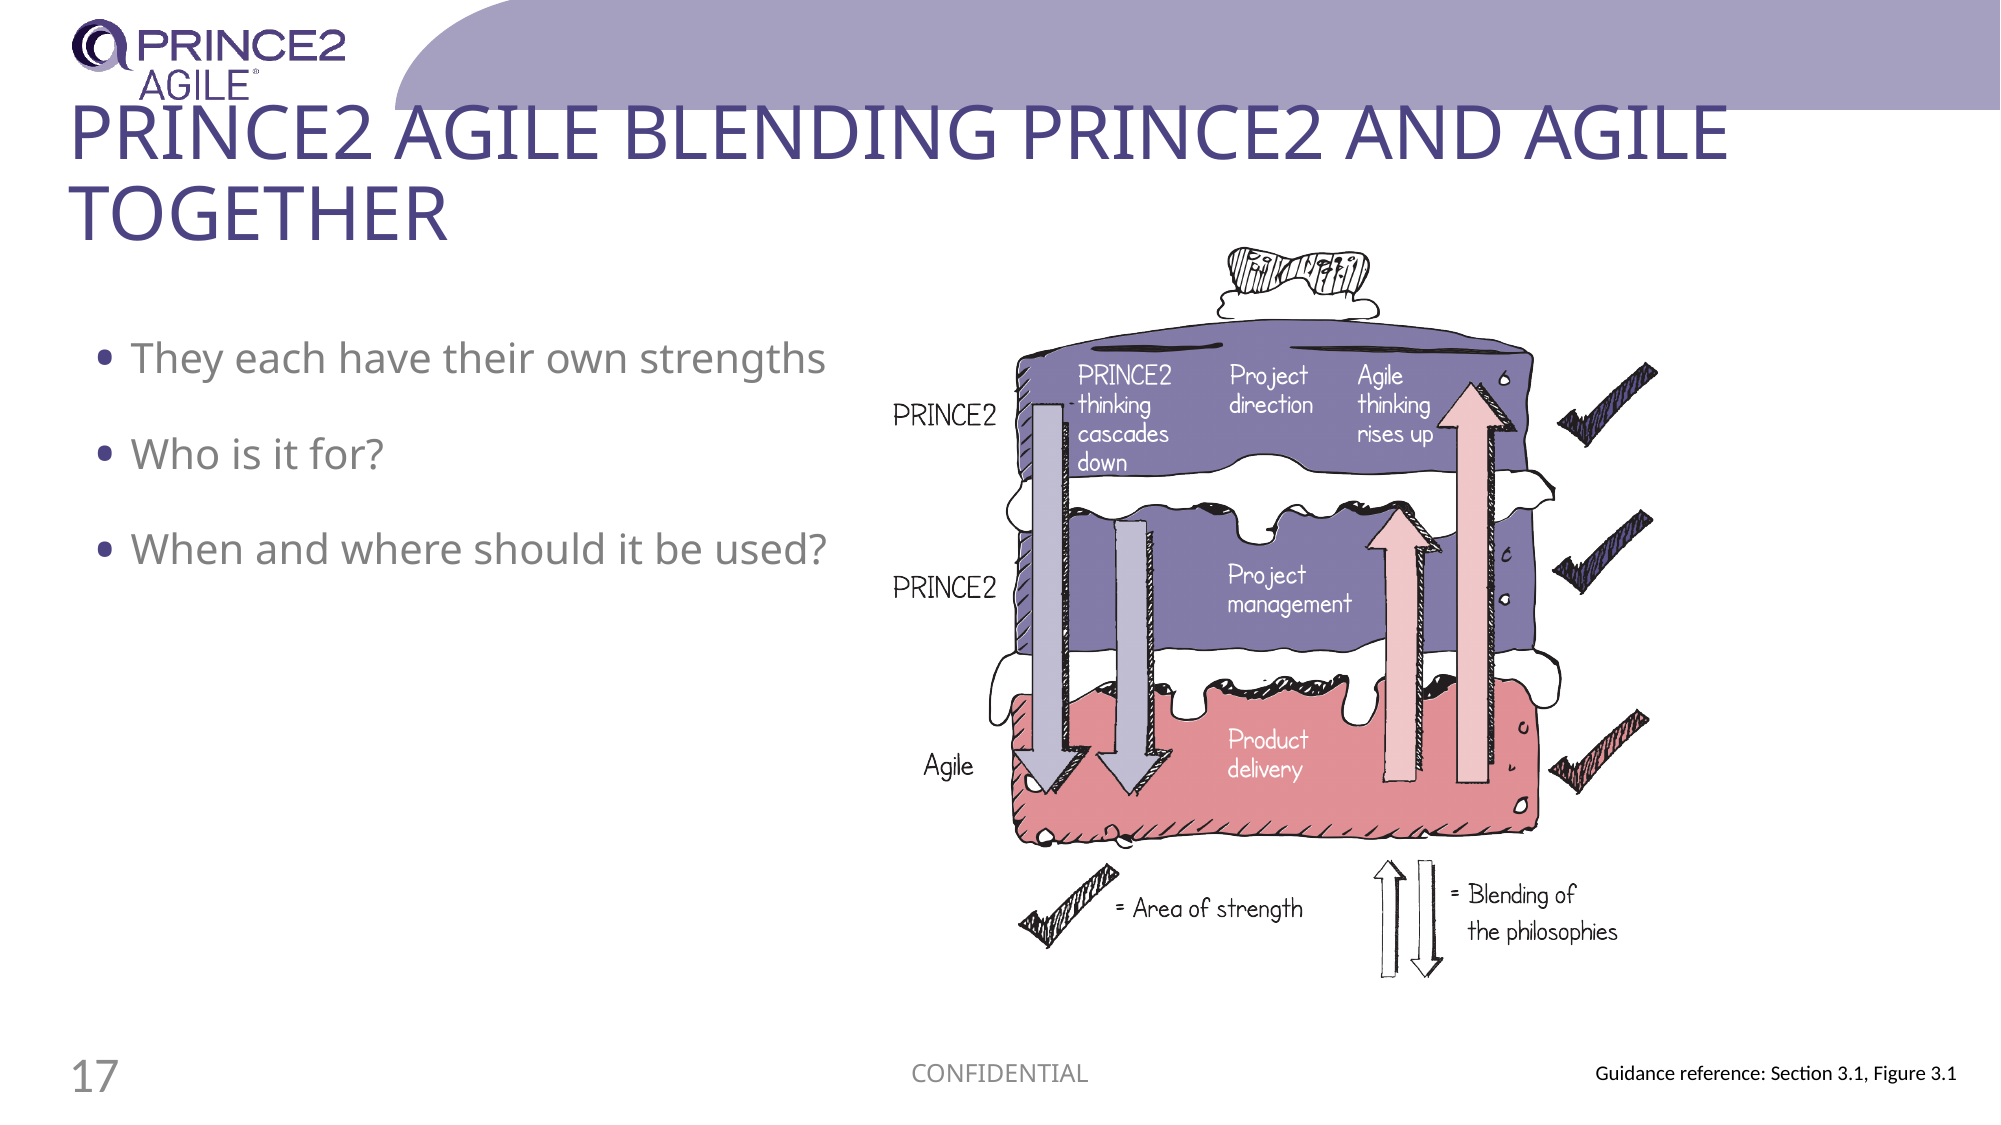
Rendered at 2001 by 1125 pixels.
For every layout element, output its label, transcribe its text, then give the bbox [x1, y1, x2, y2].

slide_number 17 [53, 1042, 504, 1103]
text_box Guidance reference: Section 3.1, Figure 3.1 [1440, 1052, 1972, 1093]
footer CONFIDENTIAL [662, 1042, 1338, 1103]
picture [887, 246, 1658, 981]
list They each have their own strengths Who is it for? When and where should it be used? [78, 299, 889, 1013]
picture [72, 19, 345, 67]
title PRINCE2 Agile blending PRINCE2 and agile together [53, 67, 2000, 285]
